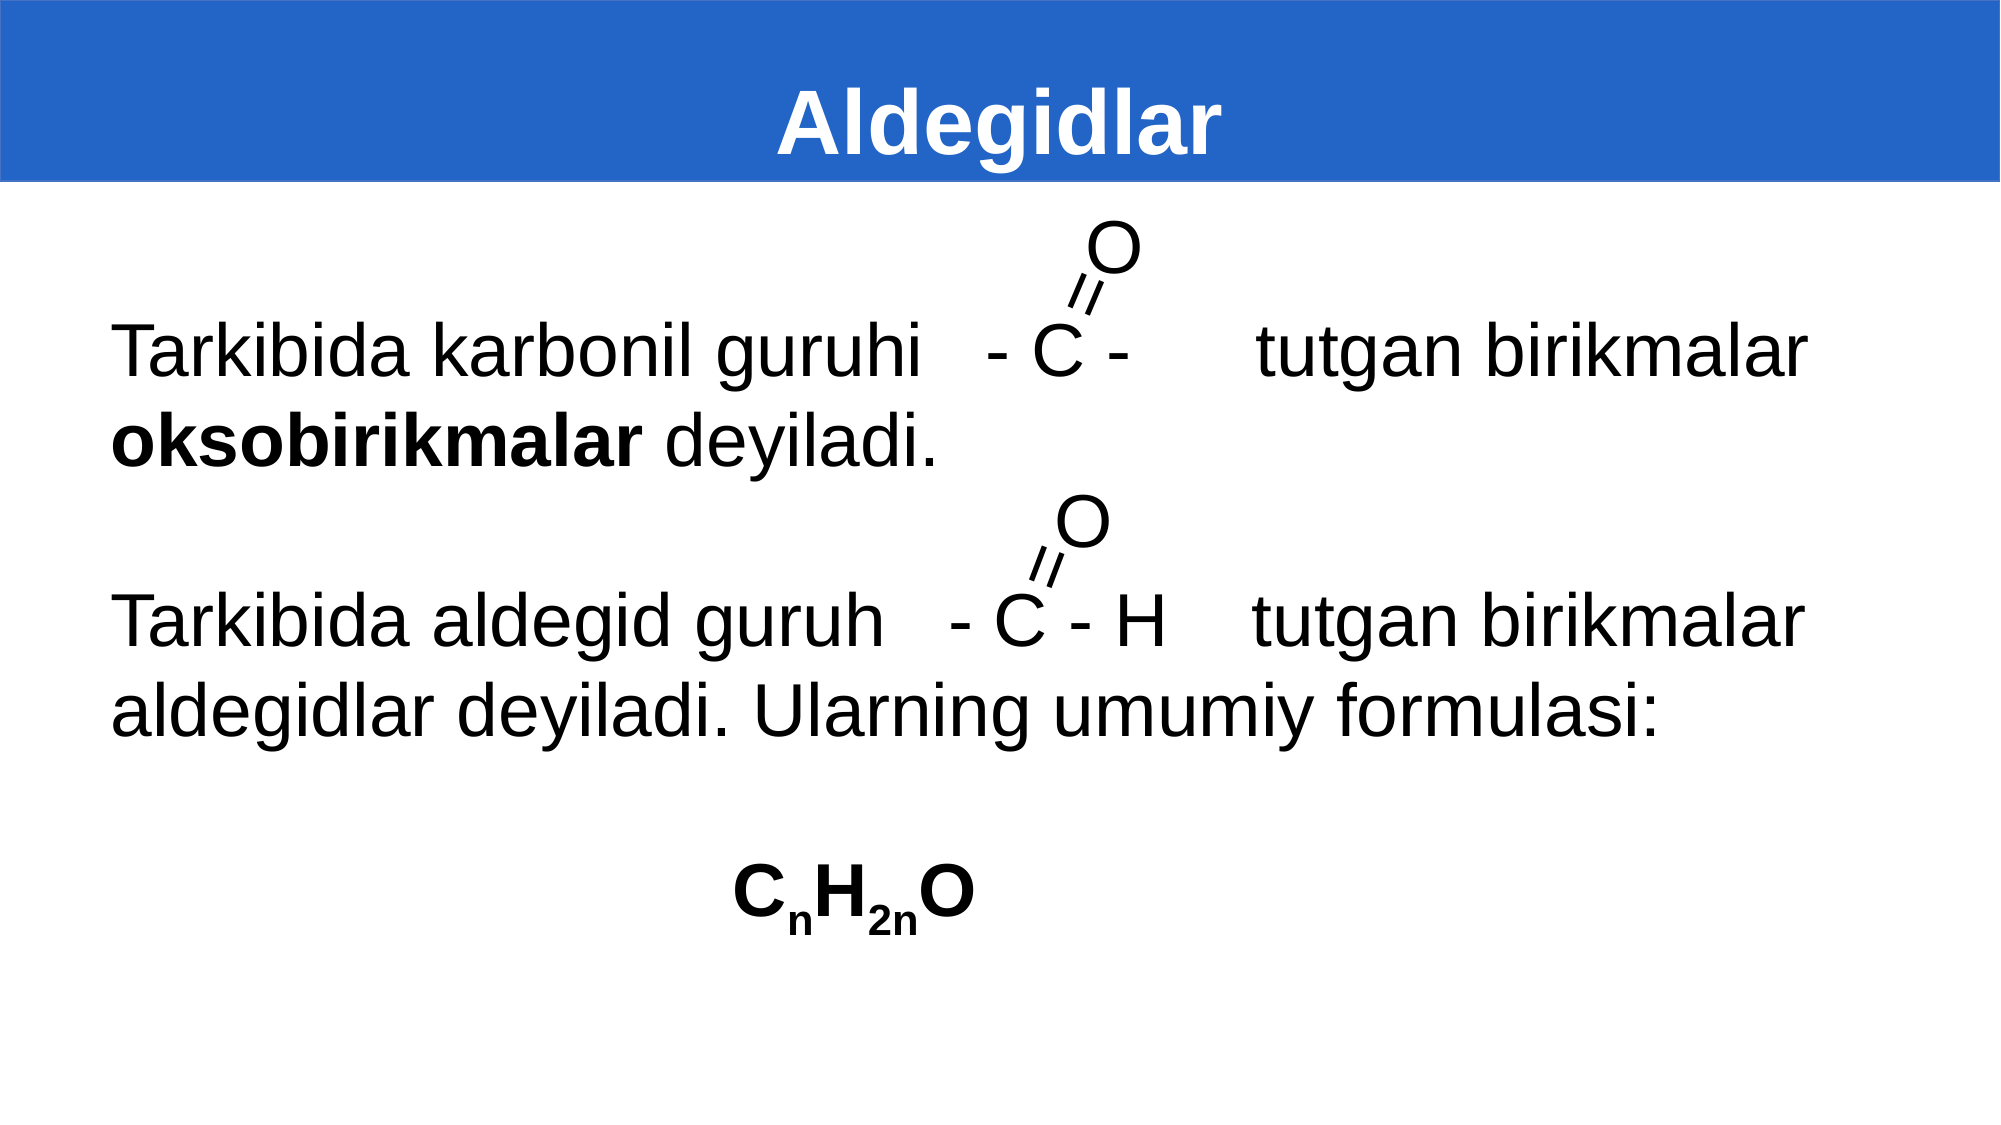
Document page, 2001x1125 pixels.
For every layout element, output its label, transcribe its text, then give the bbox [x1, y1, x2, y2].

text_box O [1039, 465, 1097, 570]
text_box Tarkibida karbonil guruhi - C - tutgan birikmalar oksobirikmalar deyiladi. Tarkibida aldegid guruh - C - H tutgan birikmalar aldegidlar deyiladi. Ularning umumiy formulasi: CnH2nO [95, 293, 1950, 1041]
text_box = [1018, 253, 1138, 347]
text_box = [980, 528, 1099, 619]
text_box O [1070, 191, 1127, 297]
title Aldegidlar [0, 0, 2000, 181]
